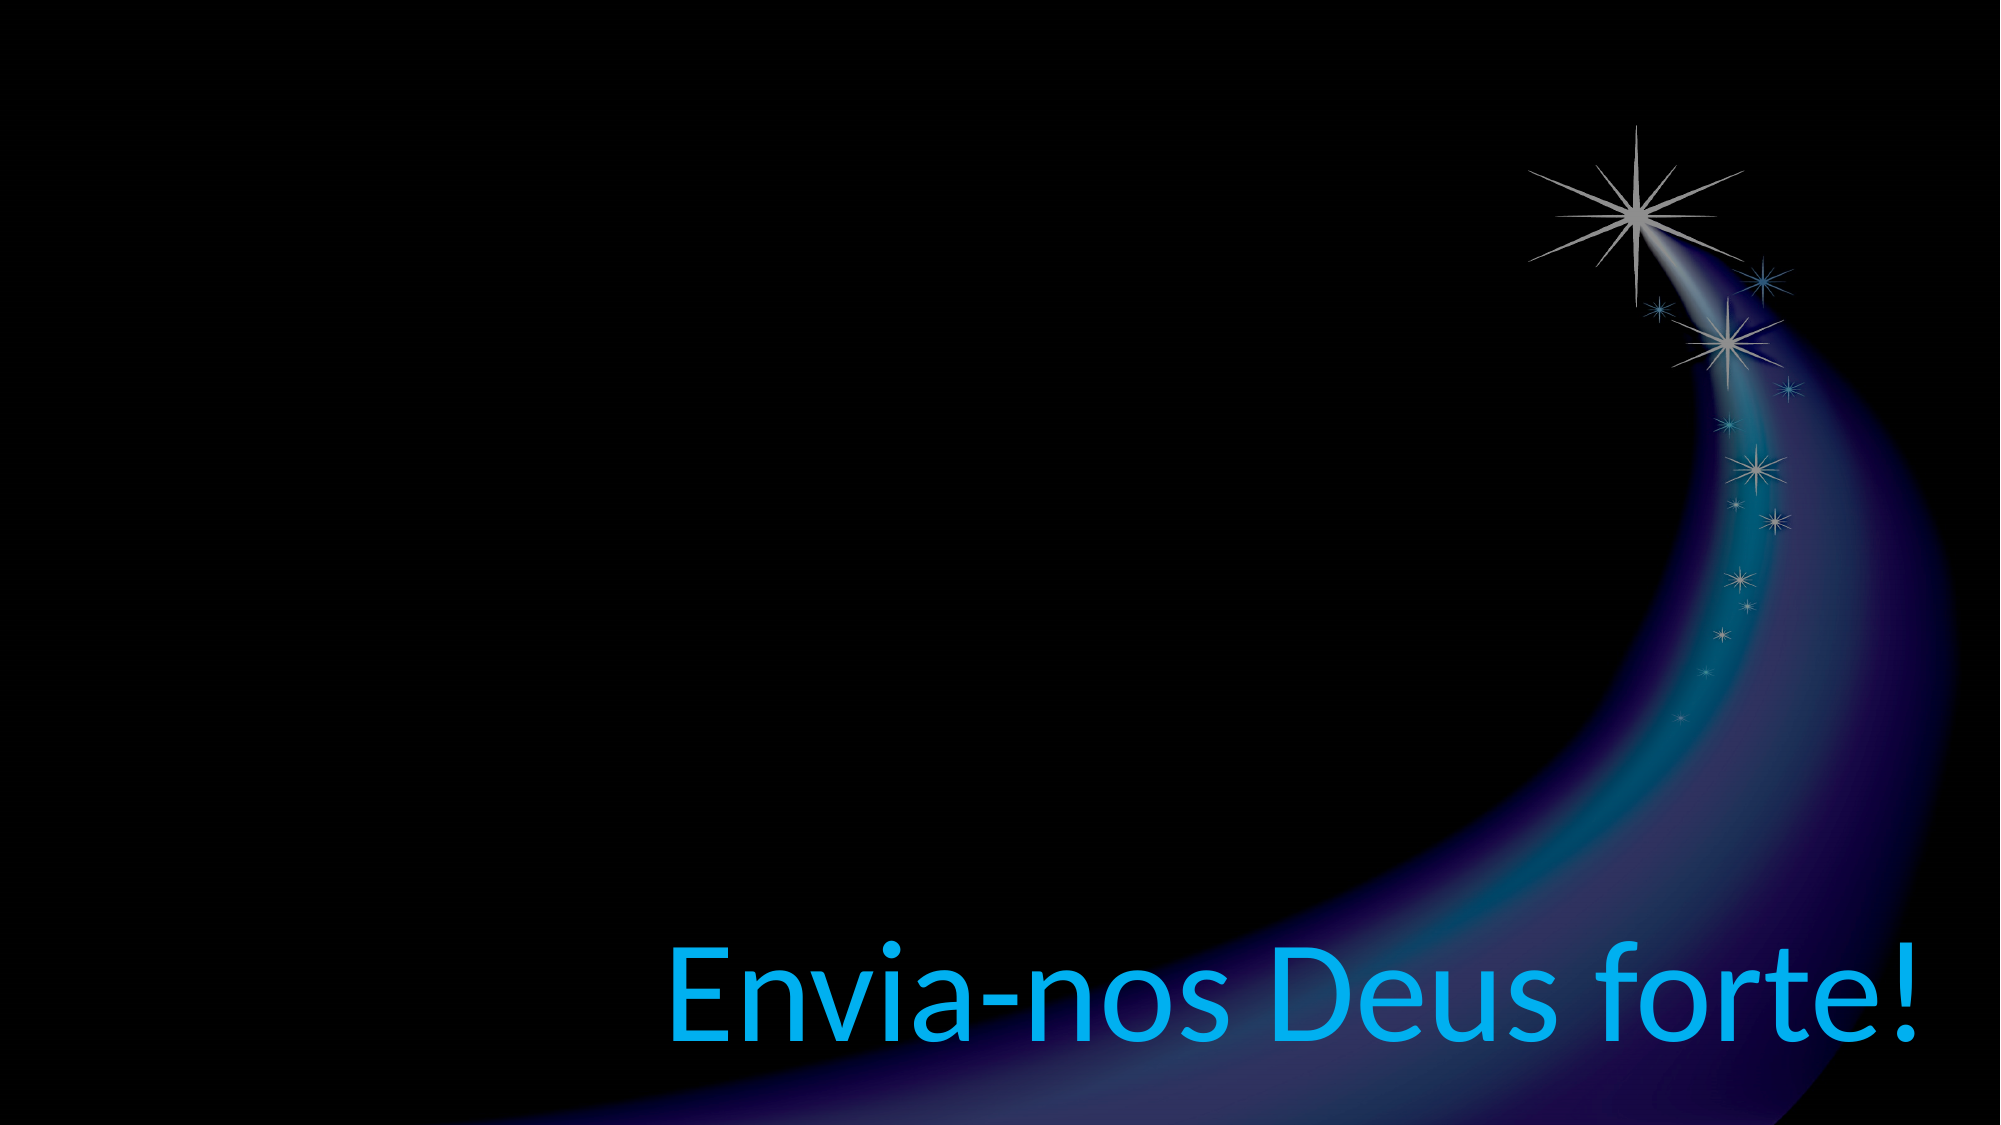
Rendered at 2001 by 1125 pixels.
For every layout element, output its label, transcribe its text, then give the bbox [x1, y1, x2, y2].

picture [0, 0, 2000, 1125]
text_box Envia-nos Deus forte! [130, 888, 1947, 1078]
